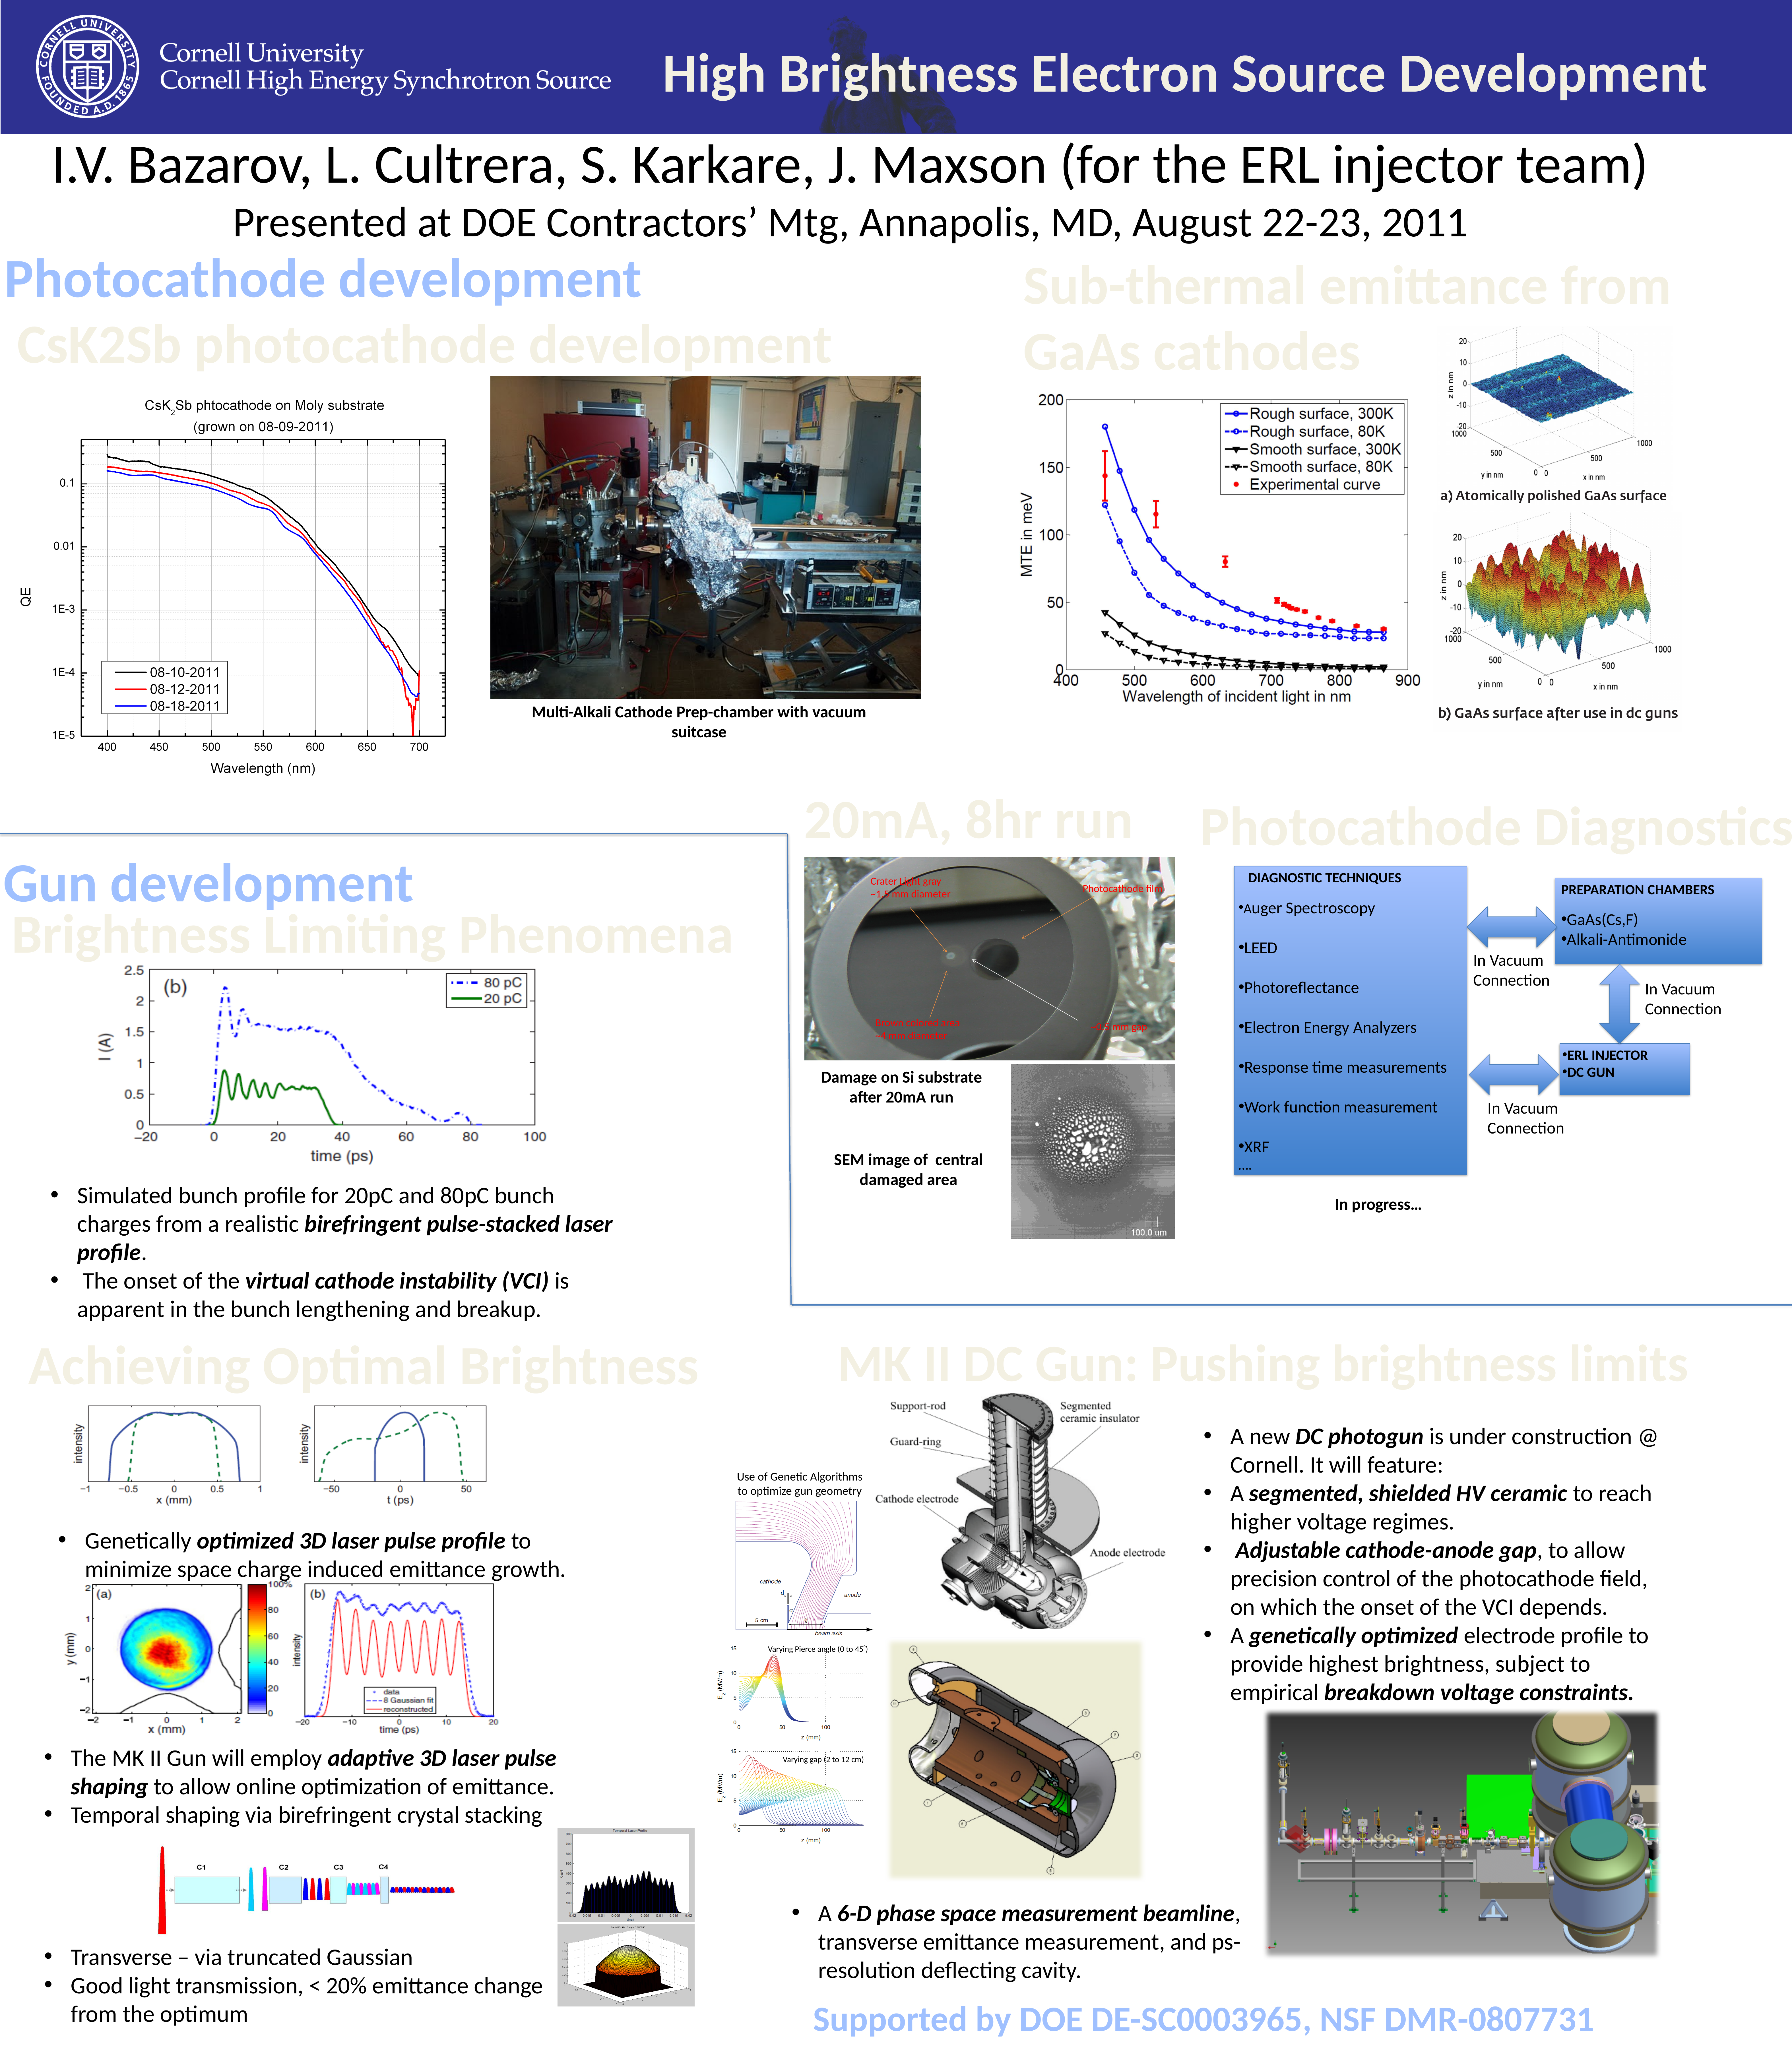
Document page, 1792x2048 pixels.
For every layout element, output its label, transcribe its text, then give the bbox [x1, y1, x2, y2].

text_box CsK2Sb photocathode development [13, 305, 837, 376]
picture [2, 394, 455, 784]
text_box In progress… [1331, 1191, 1600, 1215]
text_box Photocathode development [0, 240, 694, 310]
picture [558, 1924, 695, 2006]
text_box Achieving Optimal Brightness [24, 1327, 706, 1397]
text_box Multi-Alkali Cathode Prep-chamber with vacuum suitcase [513, 701, 885, 743]
text_box Genetically optimized 3D laser pulse profile to minimize space charge induced emittance growth. [54, 1523, 595, 1584]
text_box High Brightness Electron Source Development [658, 34, 1792, 105]
text_box Supported by DOE DE-SC0003965, NSF DMR-0807731 [809, 1993, 1748, 2040]
text_box I.V. Bazarov, L. Cultrera, S. Karkare, J. Maxson (for the ERL injector team) Presented at DOE Contractors’ Mtg, Annapolis, MD, August 22-23, 2011 [40, 125, 1662, 247]
picture [730, 1501, 876, 1639]
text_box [800, 781, 1200, 1239]
text_box The MK II Gun will employ adaptive 3D laser pulse shaping to allow online optimization of emittance. Temporal shaping via birefringent crystal stacking Transverse – via truncated Gaussian Good light transmission, < 20% emittance change from the optimum [40, 1740, 581, 2029]
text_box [1016, 246, 1713, 732]
picture [716, 1644, 864, 1845]
text_box [7, 0, 22, 8]
picture [54, 1574, 513, 1740]
picture [490, 376, 921, 699]
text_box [1234, 866, 1764, 1178]
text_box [7, 895, 788, 1278]
picture [1, 0, 1792, 134]
picture [54, 1394, 513, 1509]
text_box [553, 1067, 798, 1071]
text_box Photocathode Diagnostics [1201, 788, 1792, 858]
text_box In Vacuum Connection [1766, 976, 1792, 1020]
text_box Use of Genetic Algorithms to optimize gun geometry [728, 1467, 785, 1499]
picture [558, 1828, 695, 1922]
picture [157, 1843, 455, 1938]
text_box Varying Pierce angle (0 to 45) [728, 1642, 785, 1643]
text_box Gun development [0, 844, 693, 915]
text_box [787, 1327, 1713, 2015]
